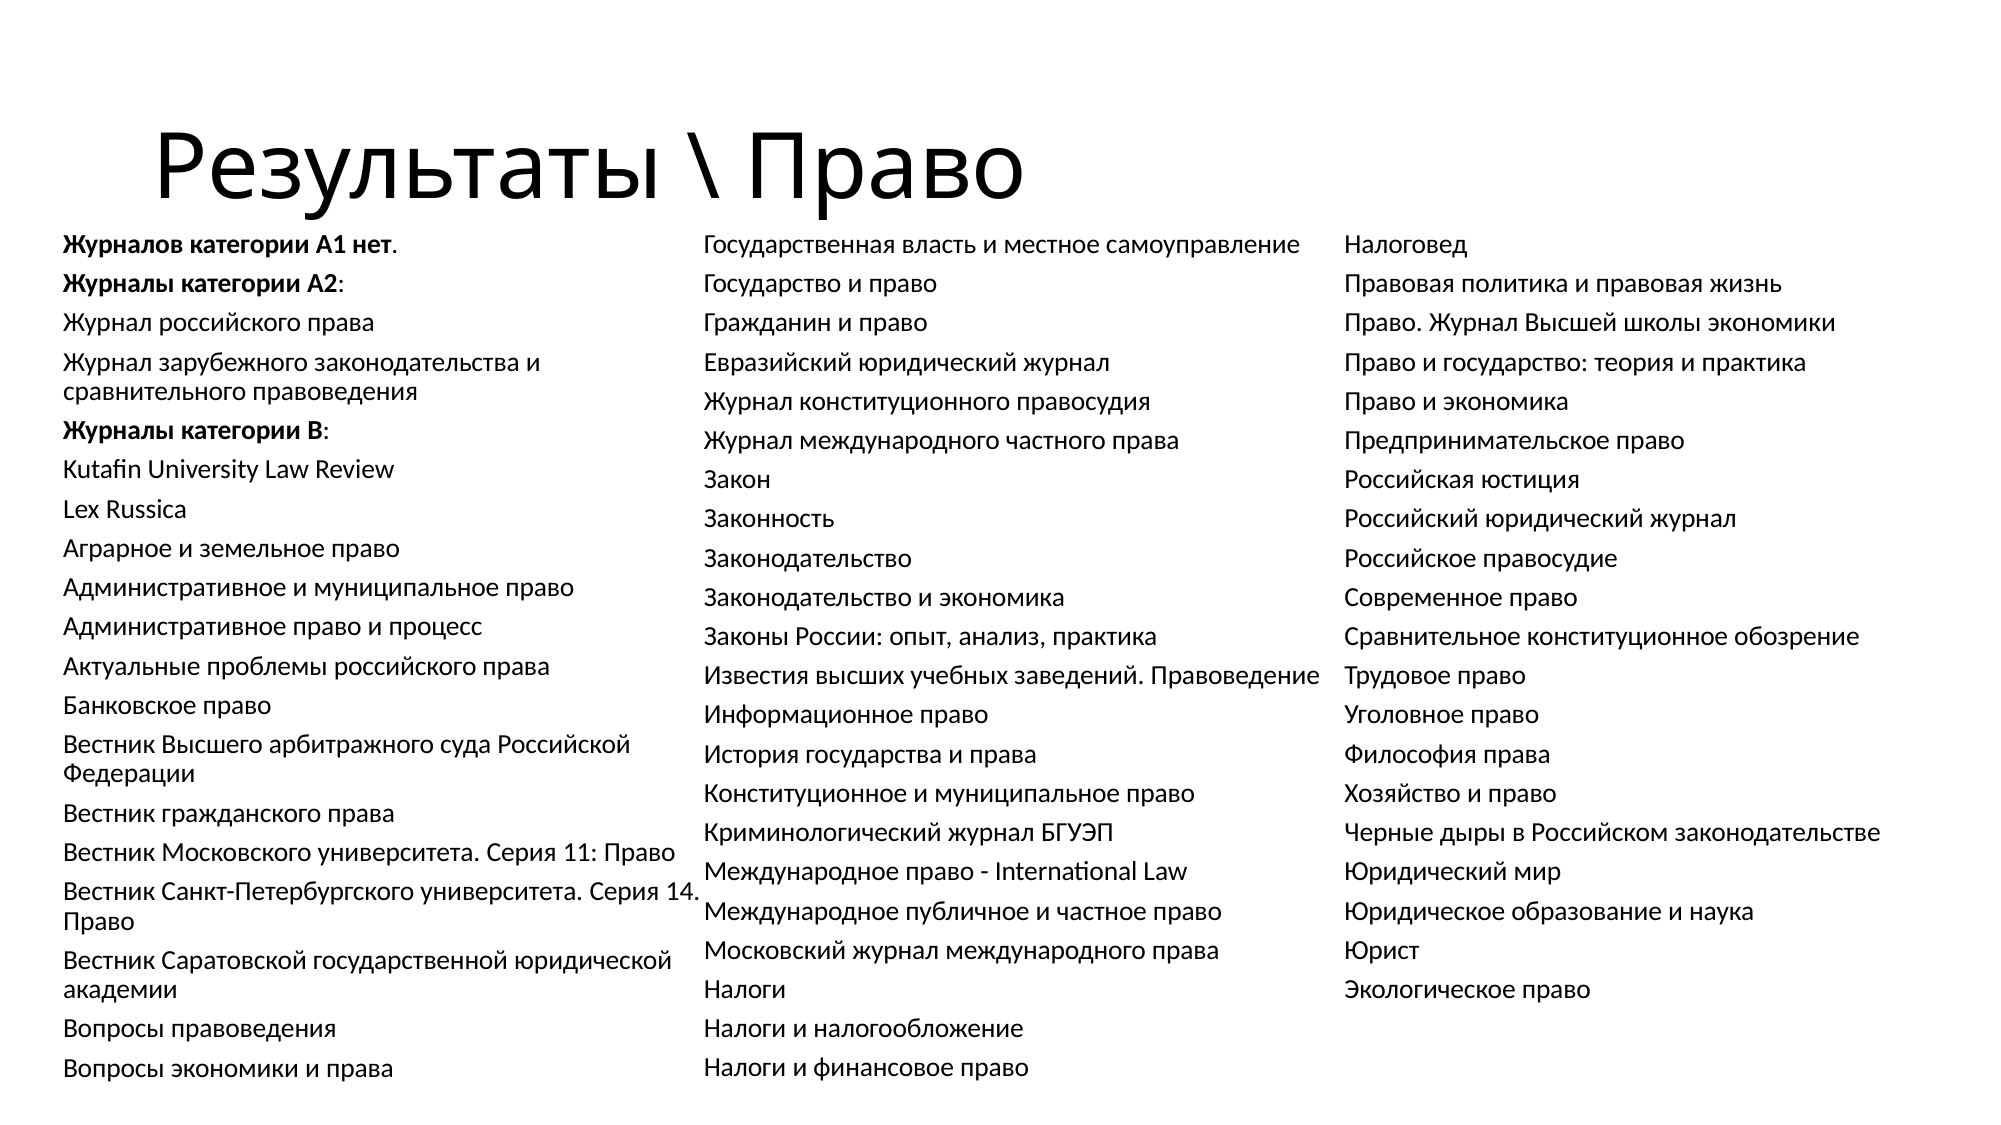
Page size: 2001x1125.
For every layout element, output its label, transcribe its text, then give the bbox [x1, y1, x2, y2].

list Журналов категории А1 нет. Журналы категории А2: Журнал российского права Журнал зарубежного законодательства и сравнительного правоведения Журналы категории B: Kutafin University Law Review Lex Russica Аграрное и земельное право Административное и муниципальное право Административное право и процесс Актуальные проблемы российского права Банковское право Вестник Высшего арбитражного суда Российской Федерации Вестник гражданского права Вестник Московского университета. Серия 11: Право Вестник Санкт-Петербургского университета. Серия 14. Право Вестник Саратовской государственной юридической академии Вопросы правоведения Вопросы экономики и права Государственная власть и местное самоуправление Государство и право Гражданин и право Евразийский юридический журнал Журнал конституционного правосудия Журнал международного частного права Закон Законность Законодательство Законодательство и экономика Законы России: опыт, анализ, практика Известия высших учебных заведений. Правоведение Информационное право История государства и права Конституционное и муниципальное право Криминологический журнал БГУЭП Международное право - International Law Международное публичное и частное право Московский журнал международного права Налоги Налоги и налогообложение Налоги и финансовое право Налоговед Правовая политика и правовая жизнь Право. Журнал Высшей школы экономики Право и государство: теория и практика Право и экономика Предпринимательское право Российская юстиция Российский юридический журнал Российское правосудие Современное право Сравнительное конституционное обозрение Трудовое право Уголовное право Философия права Хозяйство и право Черные дыры в Российском законодательстве Юридический мир Юридическое образование и наука Юрист Экологическое право [48, 222, 2000, 1101]
title Результаты \ Право [137, 59, 1863, 222]
